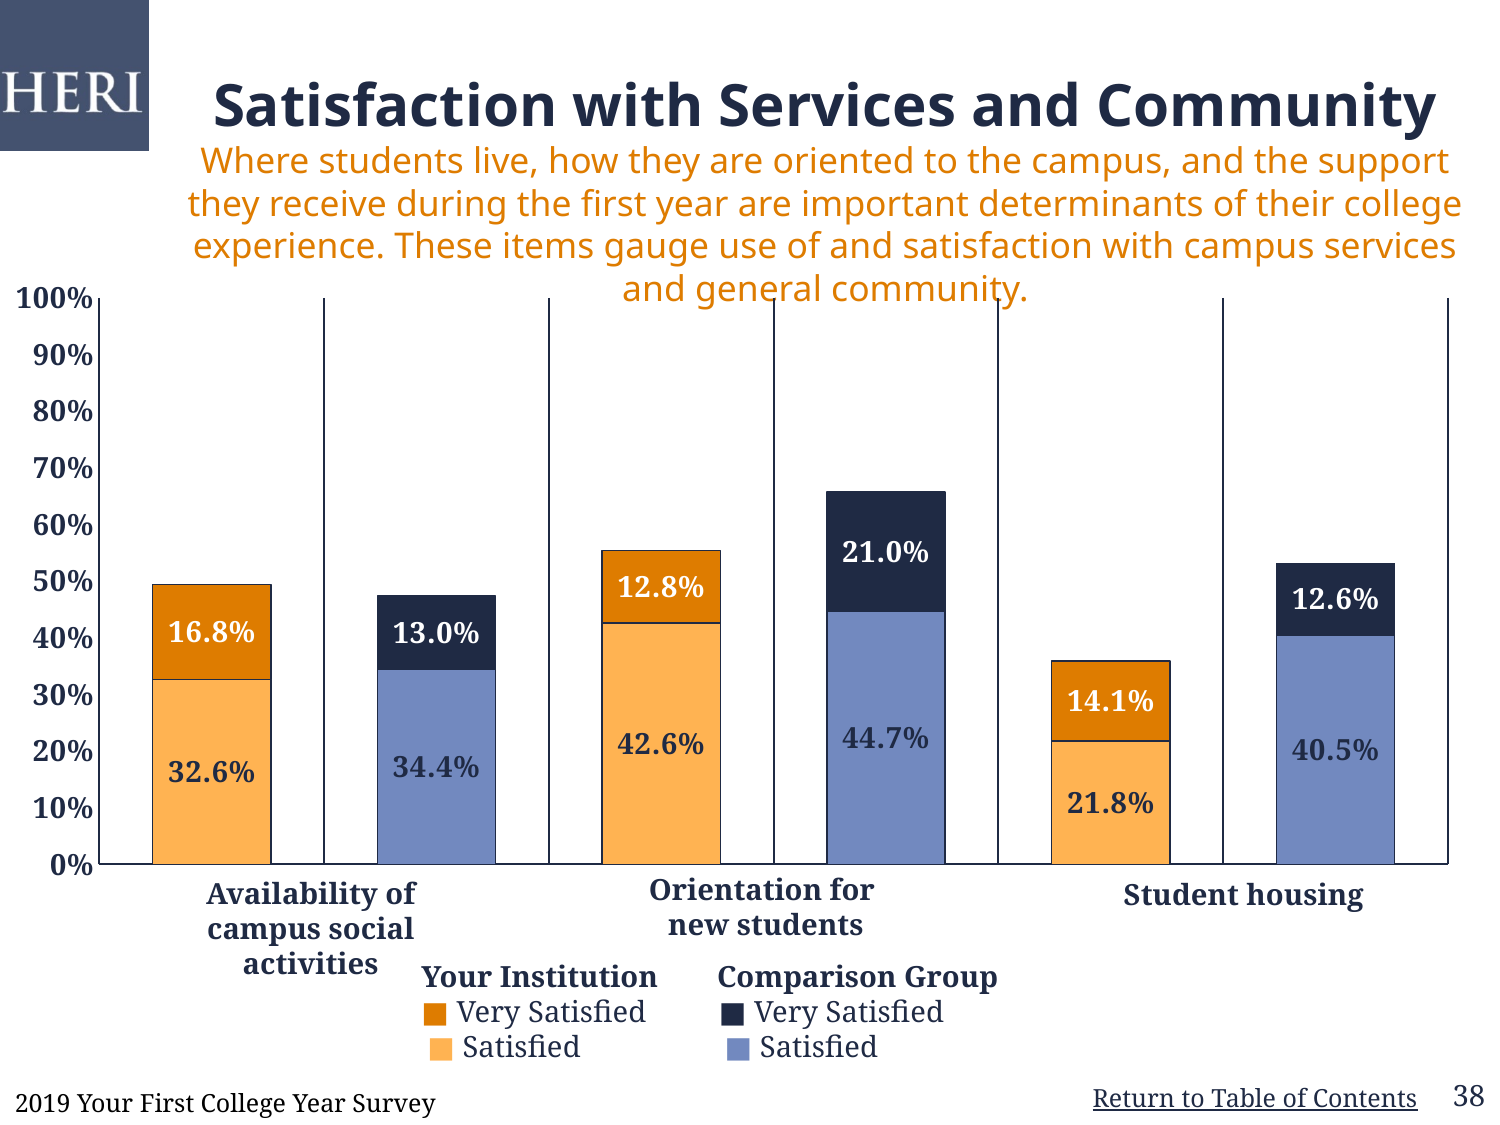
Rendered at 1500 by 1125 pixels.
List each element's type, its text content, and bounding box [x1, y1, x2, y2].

slide_number 38 [1424, 1049, 1500, 1125]
text_box Comparison Group ■ Very Satisfied ■ Satisfied [702, 951, 1014, 1106]
footer 2019 Your First College Year Survey [0, 1050, 475, 1125]
text_box Orientation for new students [578, 894, 954, 949]
title Satisfaction with Services and Community Where students live, how they are oriented to the campus, and the support they receive during the first year are important determinants of their college experience. These items gauge use of and satisfaction with campus services and general community. [150, 60, 1500, 249]
picture [0, 0, 149, 151]
text_box Student housing [1099, 894, 1388, 919]
text_box Availability of campus social activities [146, 894, 475, 988]
chart [15, 277, 1450, 886]
text_box Your Institution ■ Very Satisfied ■ Satisfied [406, 951, 702, 1106]
